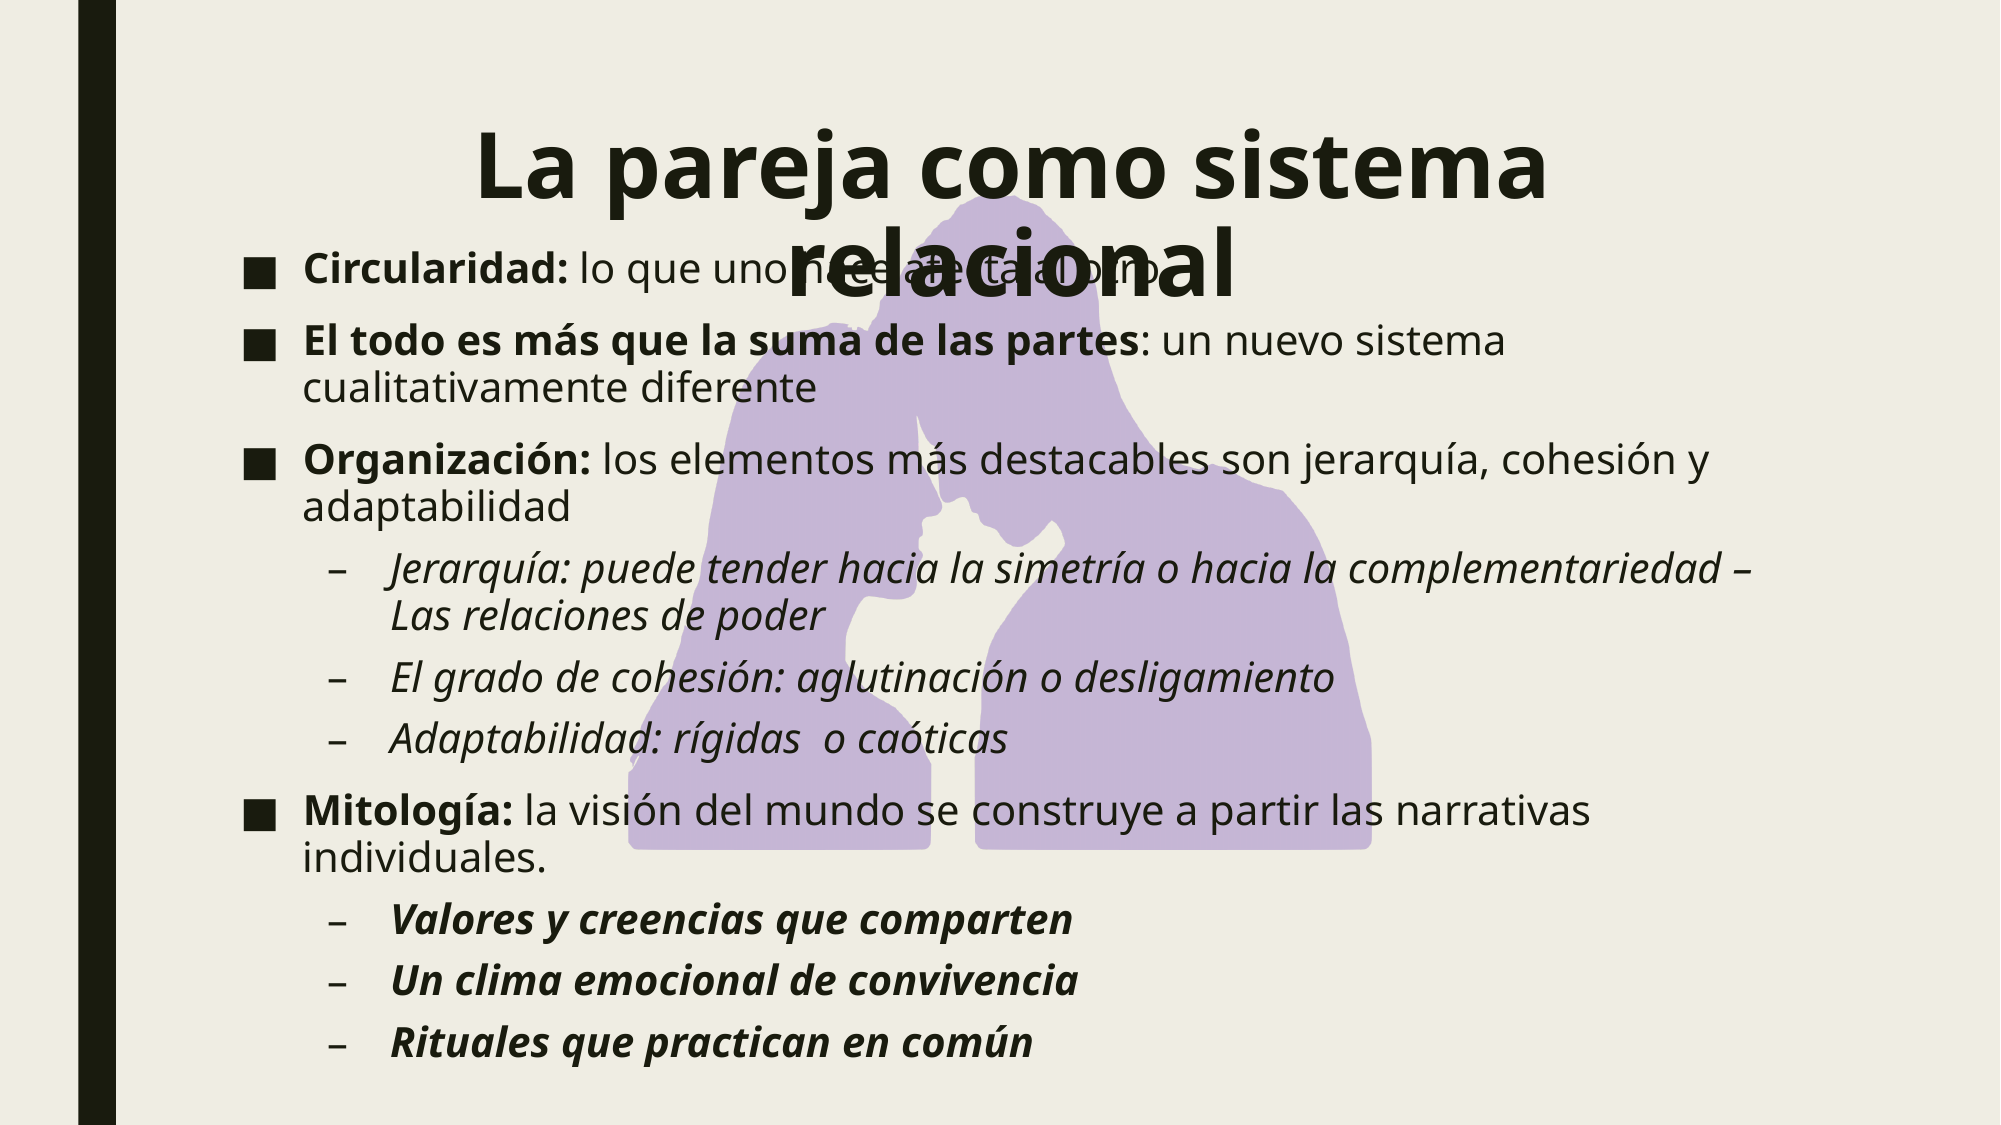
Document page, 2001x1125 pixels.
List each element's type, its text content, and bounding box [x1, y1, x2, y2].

picture [628, 195, 1372, 850]
title La pareja como sistema relacional [225, 112, 1800, 238]
list Circularidad: lo que uno hace afecta al otro El todo es más que la suma de las partes: un nuevo sistema cualitativamente diferente Organización: los elementos más destacables son jerarquía, cohesión y adaptabilidad Jerarquía: puede tender hacia la simetría o hacia la complementariedad – Las relaciones de poder El grado de cohesión: aglutinación o desligamiento Adaptabilidad: rígidas o caóticas Mitología: la visión del mundo se construye a partir las narrativas individuales. Valores y creencias que comparten Un clima emocional de convivencia Rituales que practican en común [225, 238, 1800, 1089]
